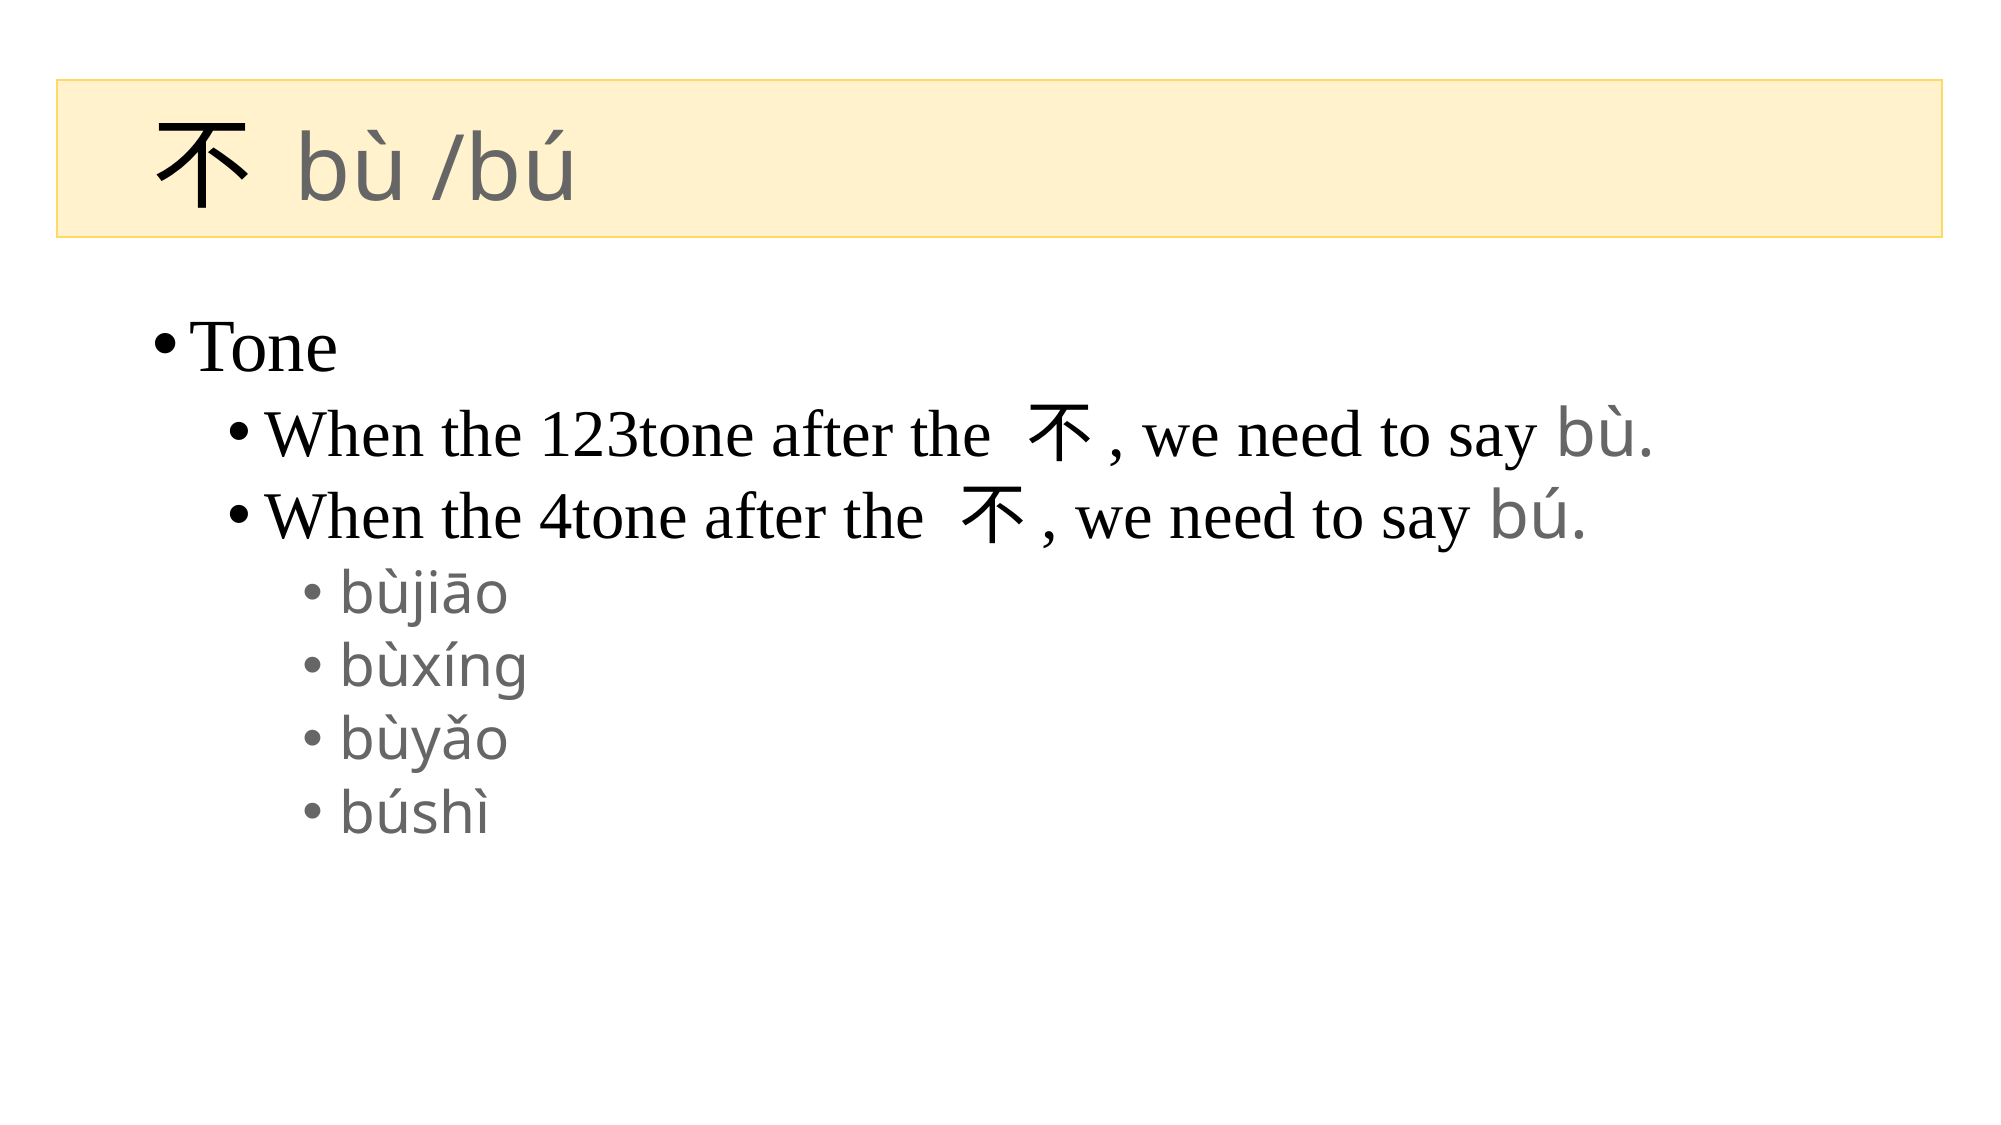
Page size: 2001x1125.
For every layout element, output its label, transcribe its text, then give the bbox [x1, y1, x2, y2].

title 不 bù /bú [137, 59, 1863, 278]
text_box [1863, 79, 1943, 238]
text_box [56, 79, 137, 238]
list Tone When the 123tone after the 不, we need to say bù. When the 4tone after the 不, we need to say bú. bùjiāo bùxíng bùyǎo búshì [137, 299, 1863, 1014]
